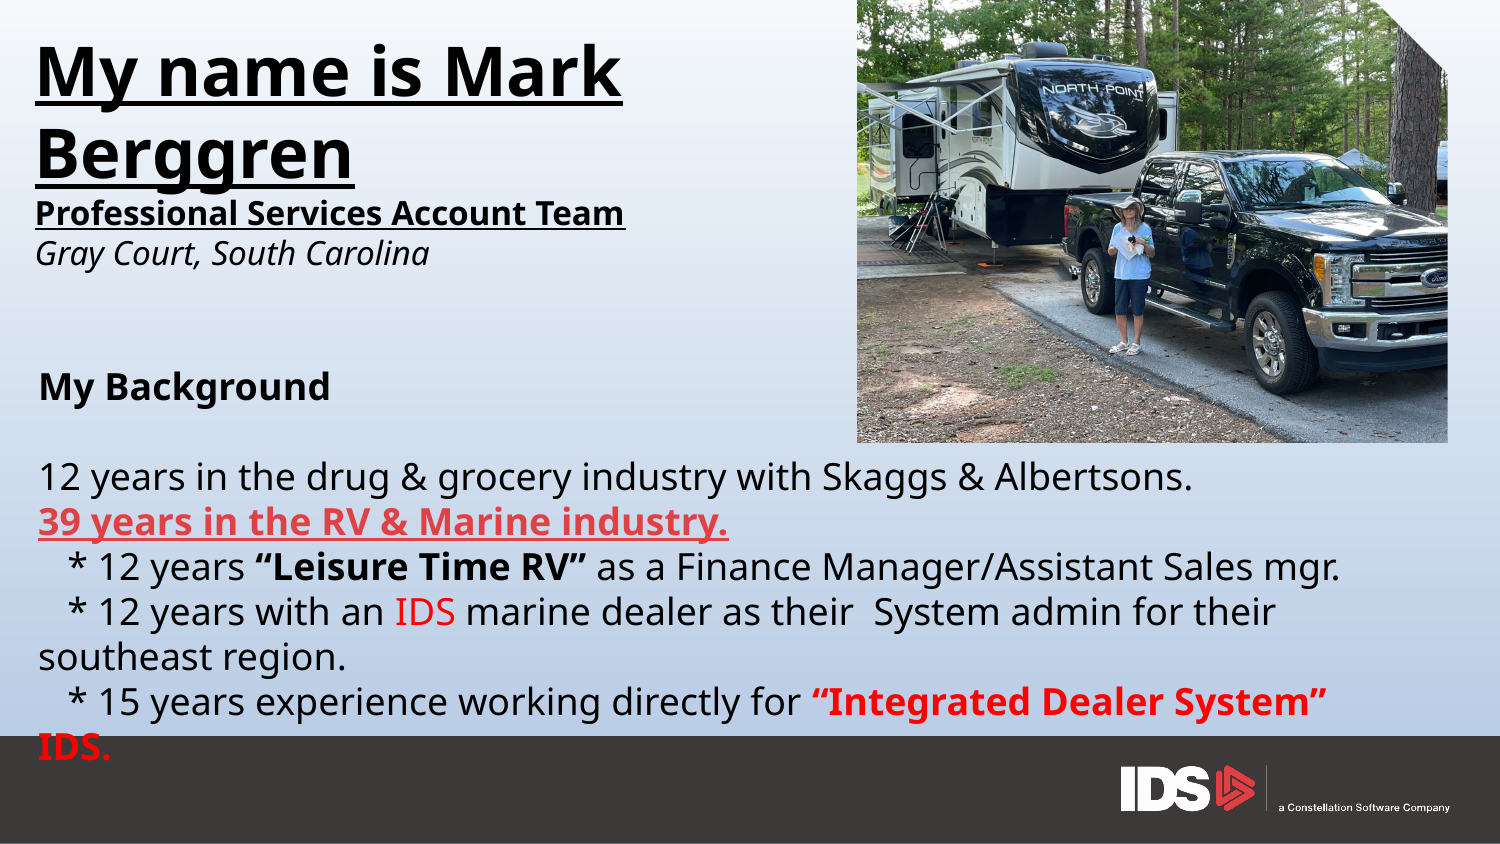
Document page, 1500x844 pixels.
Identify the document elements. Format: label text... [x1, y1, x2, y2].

text_box My name is Mark Berggren Professional Services Account Team Gray Court, South Carolina [23, 118, 836, 238]
text_box My Background 12 years in the drug & grocery industry with Skaggs & Albertsons. 39 years in the RV & Marine industry. * 12 years “Leisure Time RV” as a Finance Manager/Assistant Sales mgr. * 12 years with an IDS marine dealer as their System admin for their southeast region. * 15 years experience working directly for “Integrated Dealer System” IDS. [23, 355, 1415, 776]
picture [1121, 765, 1450, 813]
picture [856, 0, 1448, 444]
